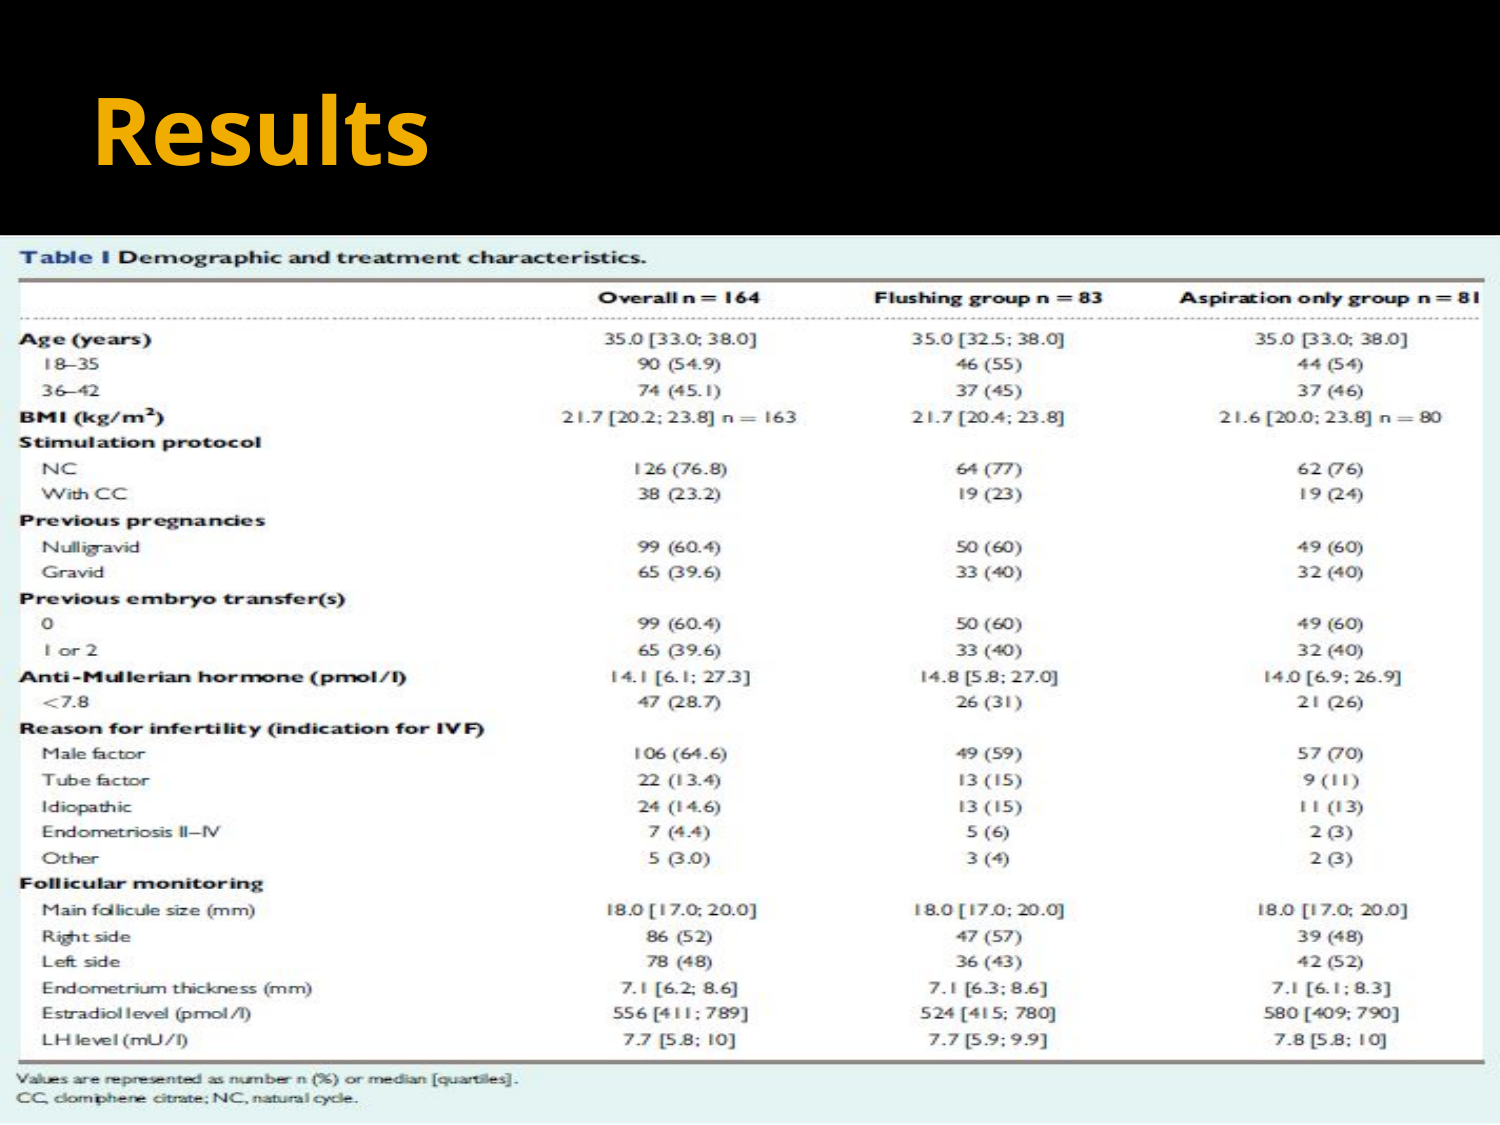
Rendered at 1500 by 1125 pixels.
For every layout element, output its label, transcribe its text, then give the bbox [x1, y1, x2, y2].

title Results [75, 25, 1425, 231]
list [0, 237, 1500, 1125]
